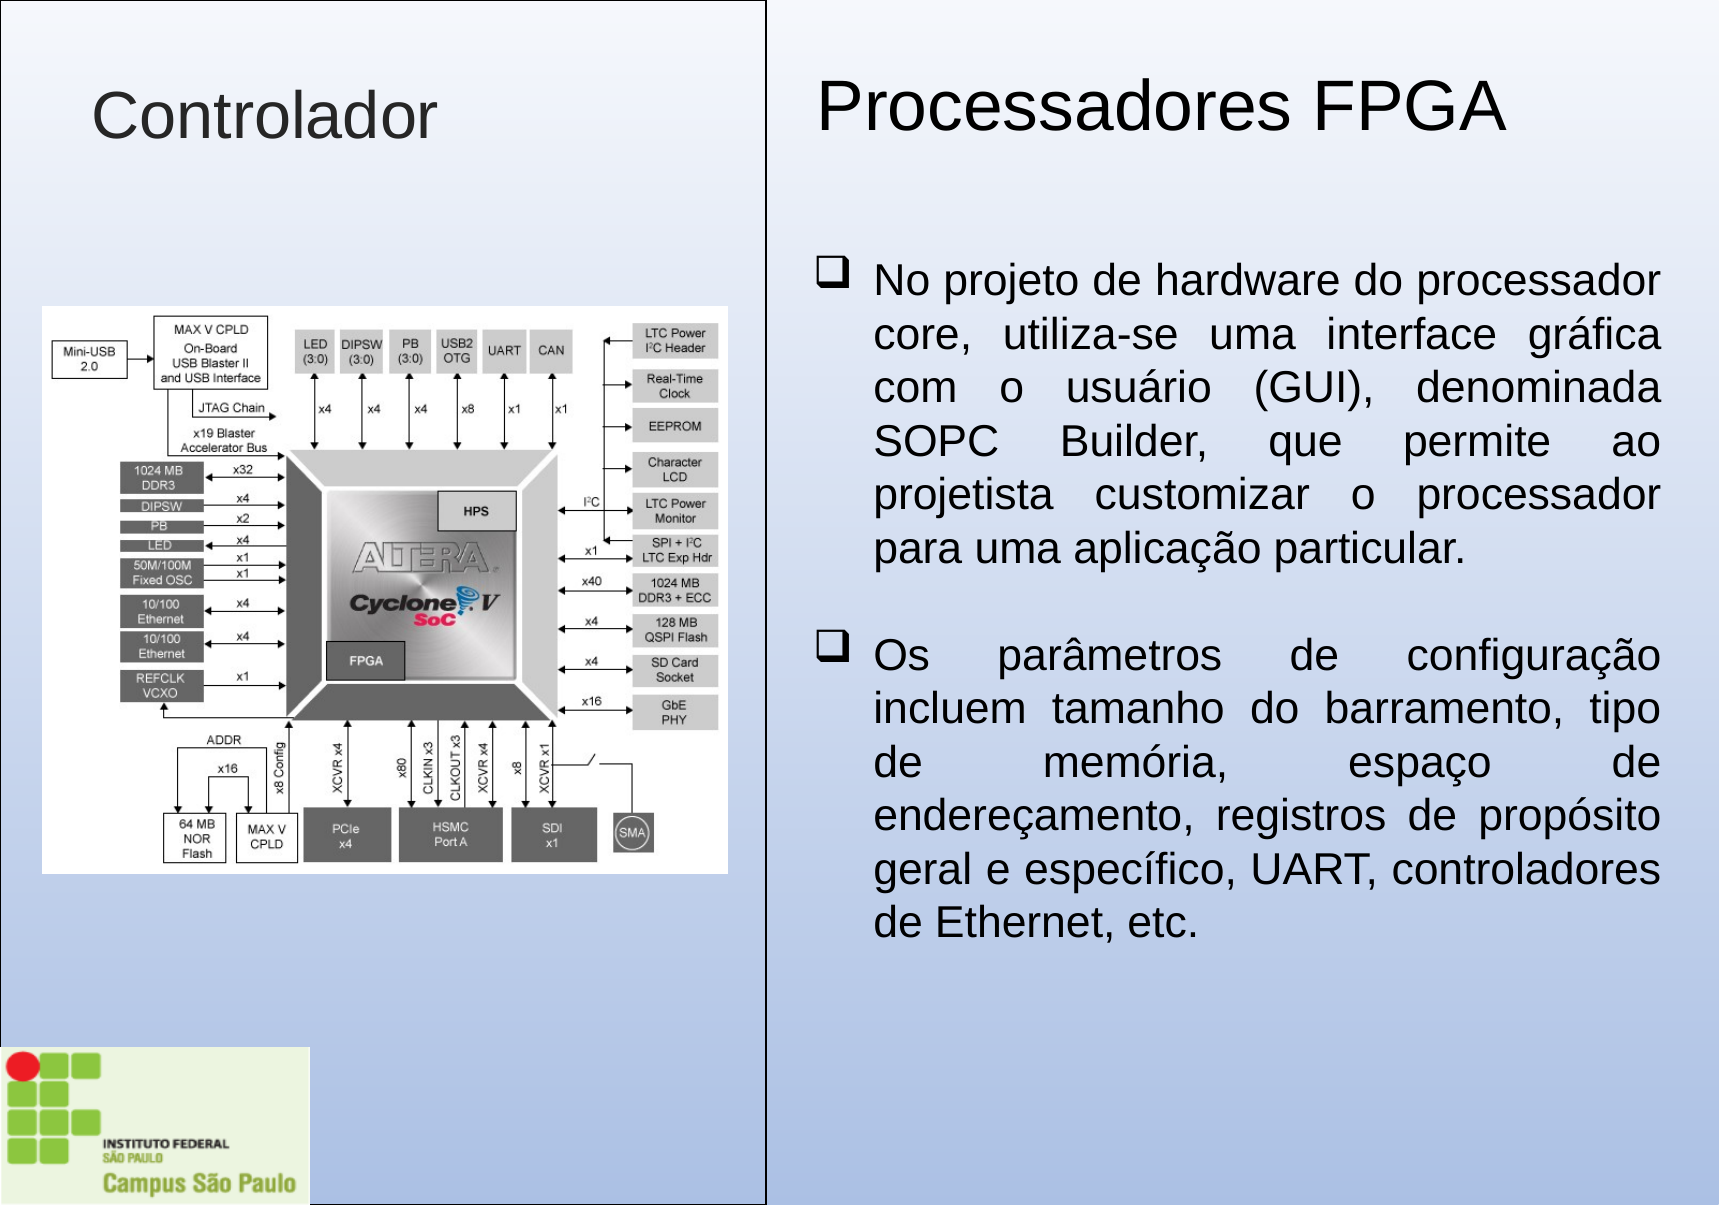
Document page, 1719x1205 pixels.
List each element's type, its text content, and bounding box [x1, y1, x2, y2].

picture [0, 1047, 310, 1205]
text_box No projeto de hardware do processador core, utiliza-se uma interface gráfica com o usuário (GUI), denominada SOPC Builder, que permite ao projetista customizar o processador para uma aplicação particular. Os parâmetros de configuração incluem tamanho do barramento, tipo de memória, espaço de endereçamento, registros de propósito geral e específico, UART, controladores de Ethernet, etc. [798, 243, 1677, 1008]
text_box [0, 0, 767, 1205]
text_box Processadores FPGA [801, 51, 1608, 153]
text_box [777, 224, 1629, 770]
picture [42, 306, 728, 874]
